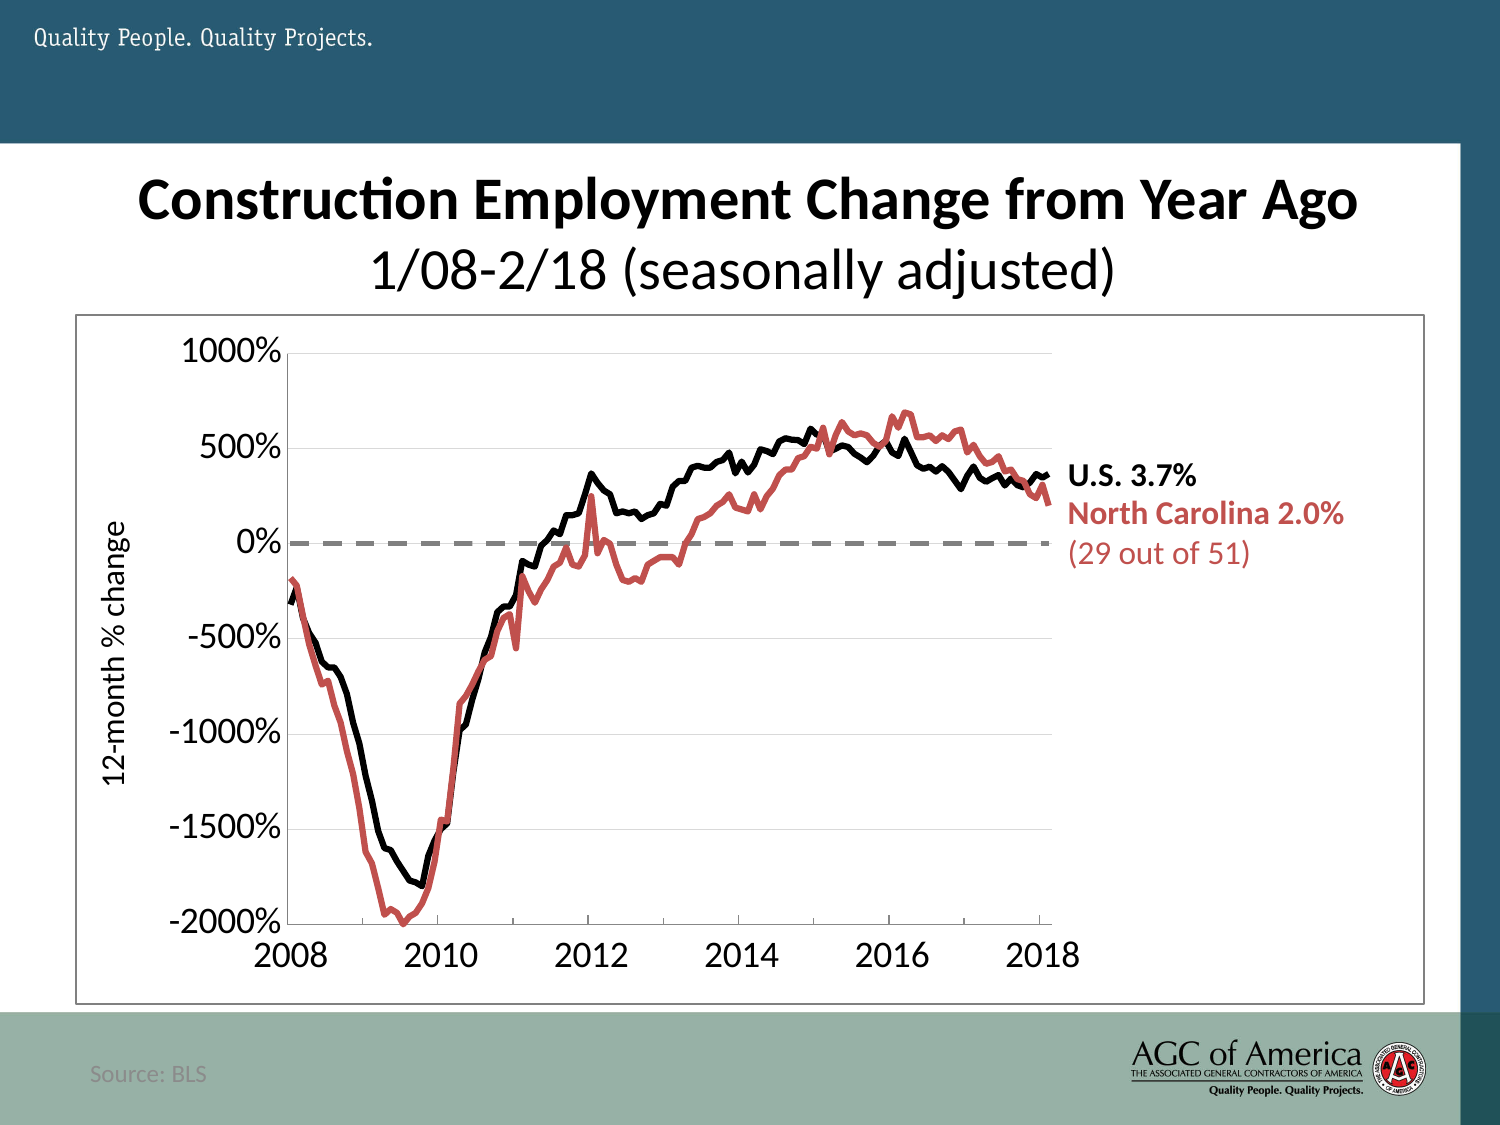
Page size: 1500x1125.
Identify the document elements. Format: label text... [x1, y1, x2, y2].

picture [0, 0, 1500, 1125]
text_box Source: BLS [75, 1042, 665, 1103]
chart [74, 313, 1426, 1006]
text_box Construction Employment Change from Year Ago 1/08-2/18 (seasonally adjusted) [74, 151, 1425, 313]
